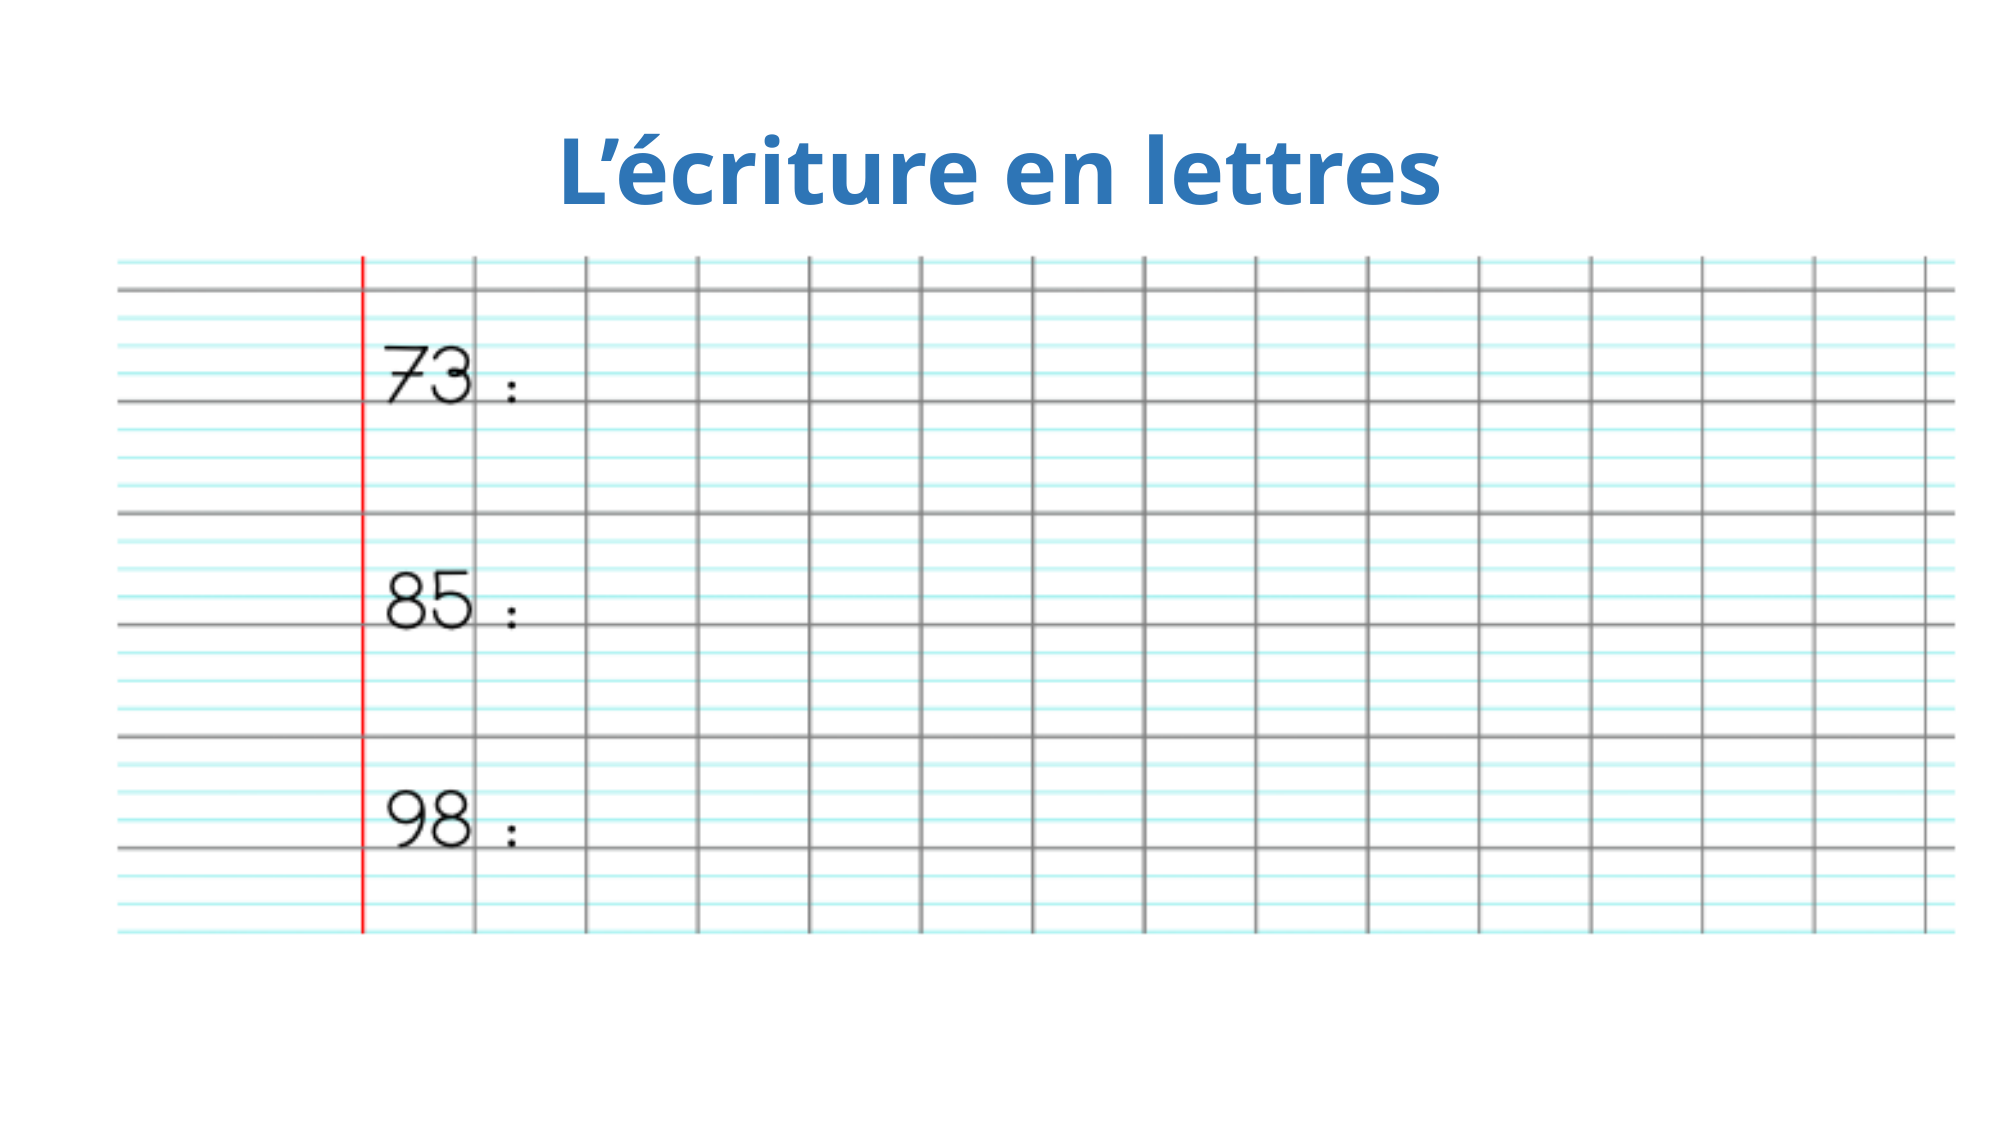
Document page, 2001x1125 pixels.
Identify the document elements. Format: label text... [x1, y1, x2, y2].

picture [103, 234, 1966, 955]
text_box L’écriture en lettres [137, 66, 1863, 234]
